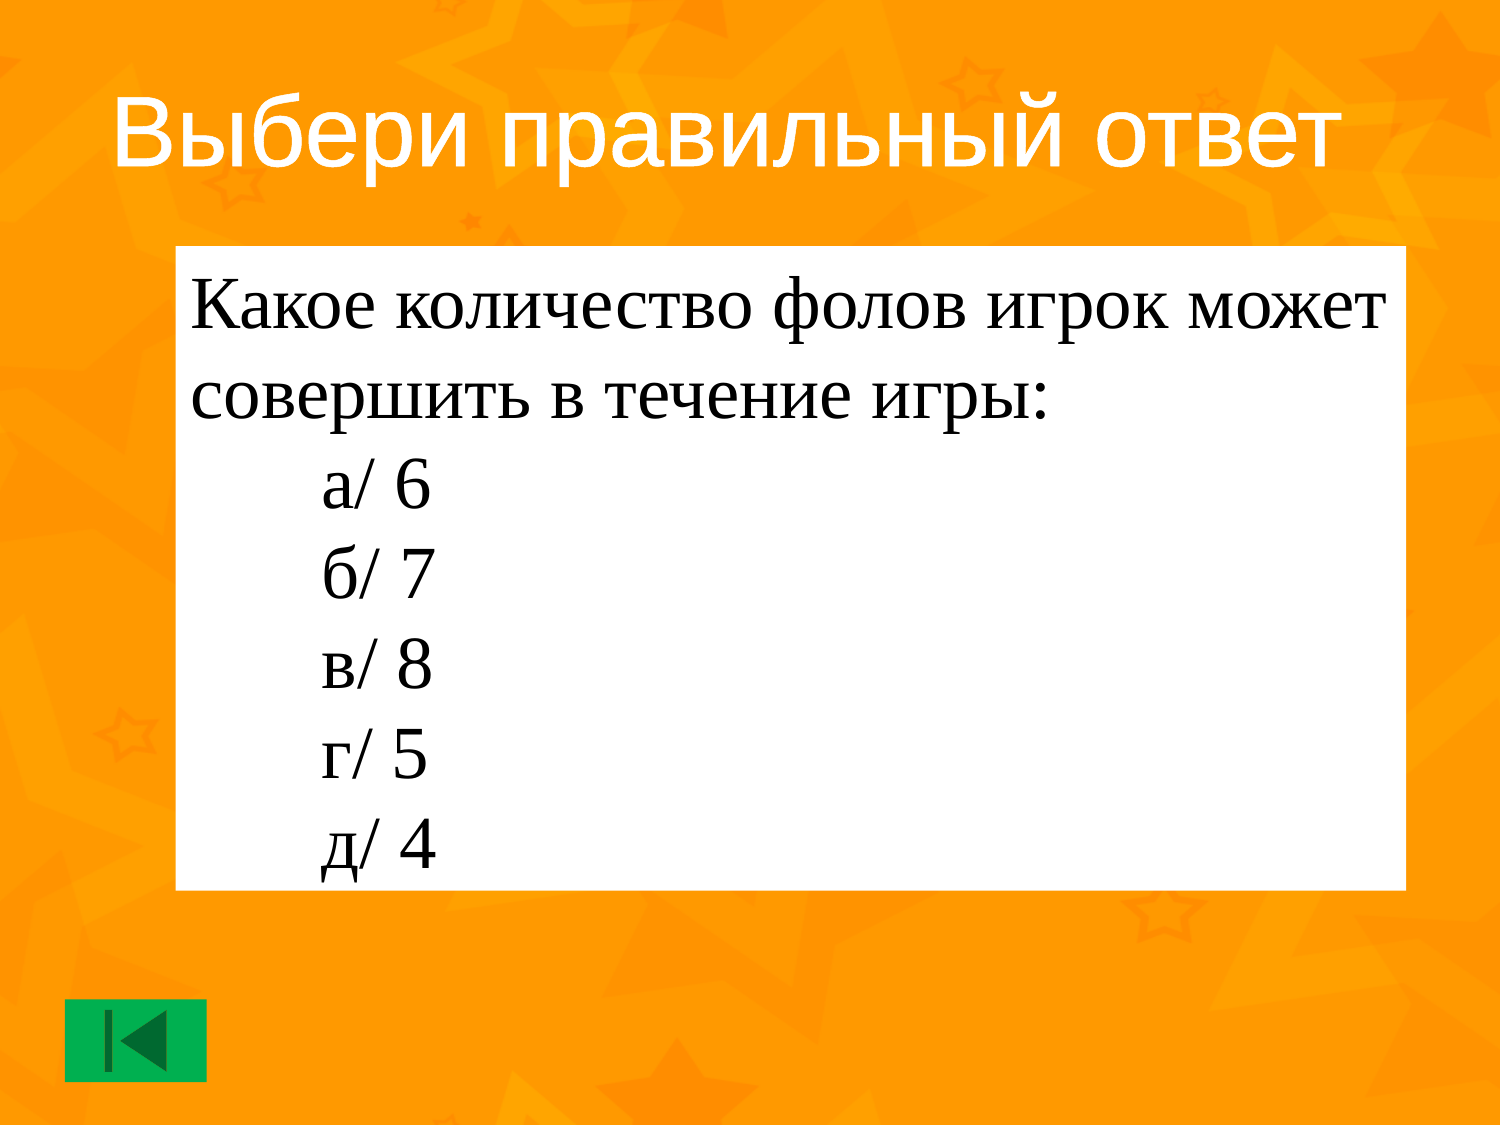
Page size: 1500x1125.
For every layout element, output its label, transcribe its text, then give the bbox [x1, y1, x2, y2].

text_box Выбери правильный ответ [94, 58, 1359, 194]
picture [0, 0, 1500, 1125]
text_box Какое количество фолов игрок может совершить в течение игры: а/ 6 б/ 7 в/ 8 г/ 5 д/ 4 [175, 246, 1407, 891]
text_box [64, 999, 207, 1083]
